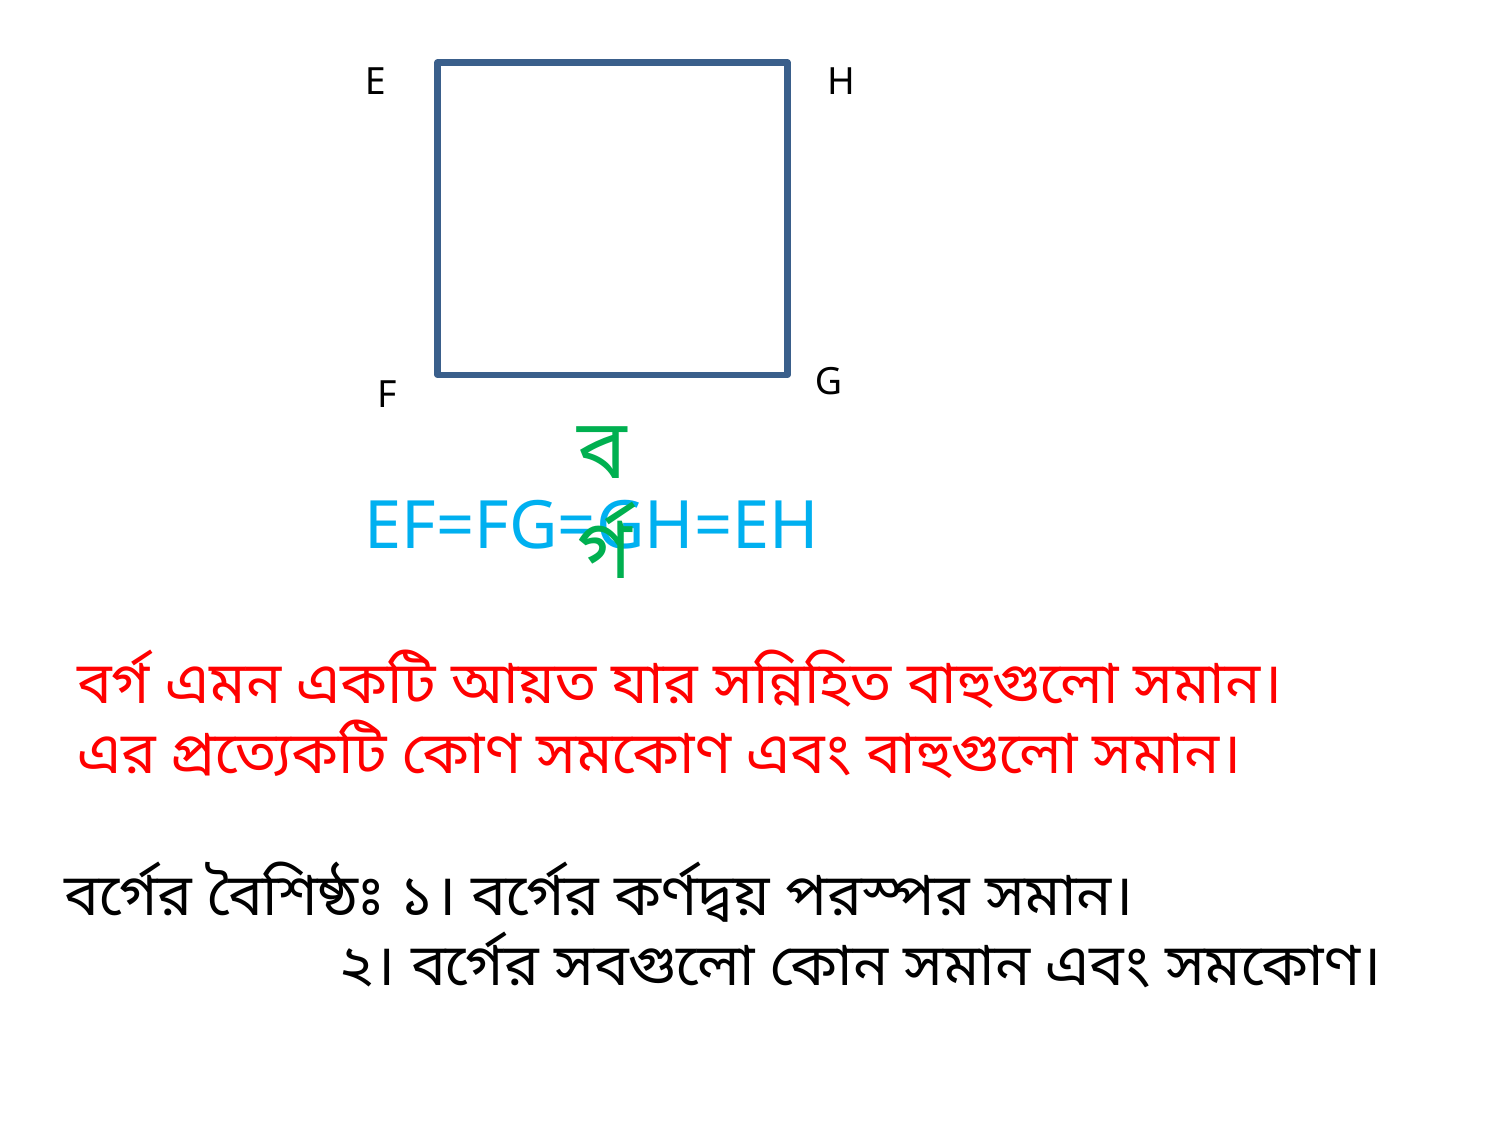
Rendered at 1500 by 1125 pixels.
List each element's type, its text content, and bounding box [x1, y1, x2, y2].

text_box H [812, 49, 888, 110]
text_box EF=FG=GH=EH [688, 474, 913, 570]
text_box G [799, 349, 875, 410]
text_box বর্গ [562, 387, 688, 603]
text_box বর্গের বৈশিষ্ঠঃ ১। বর্গের কর্ণদ্বয় পরস্পর সমান। ২। বর্গের সবগুলো কোন সমান এবং সমকোণ। [50, 849, 1438, 1075]
text_box [435, 60, 790, 377]
text_box বর্গ এমন একটি আয়ত যার সন্নিহিত বাহুগুলো সমান। এর প্রত্যেকটি কোণ সমকোণ এবং বাহুগুলো সমান। [62, 637, 1388, 793]
text_box F [362, 362, 425, 423]
text_box EF=FG=GH=EH [350, 474, 562, 570]
text_box E [349, 49, 425, 110]
